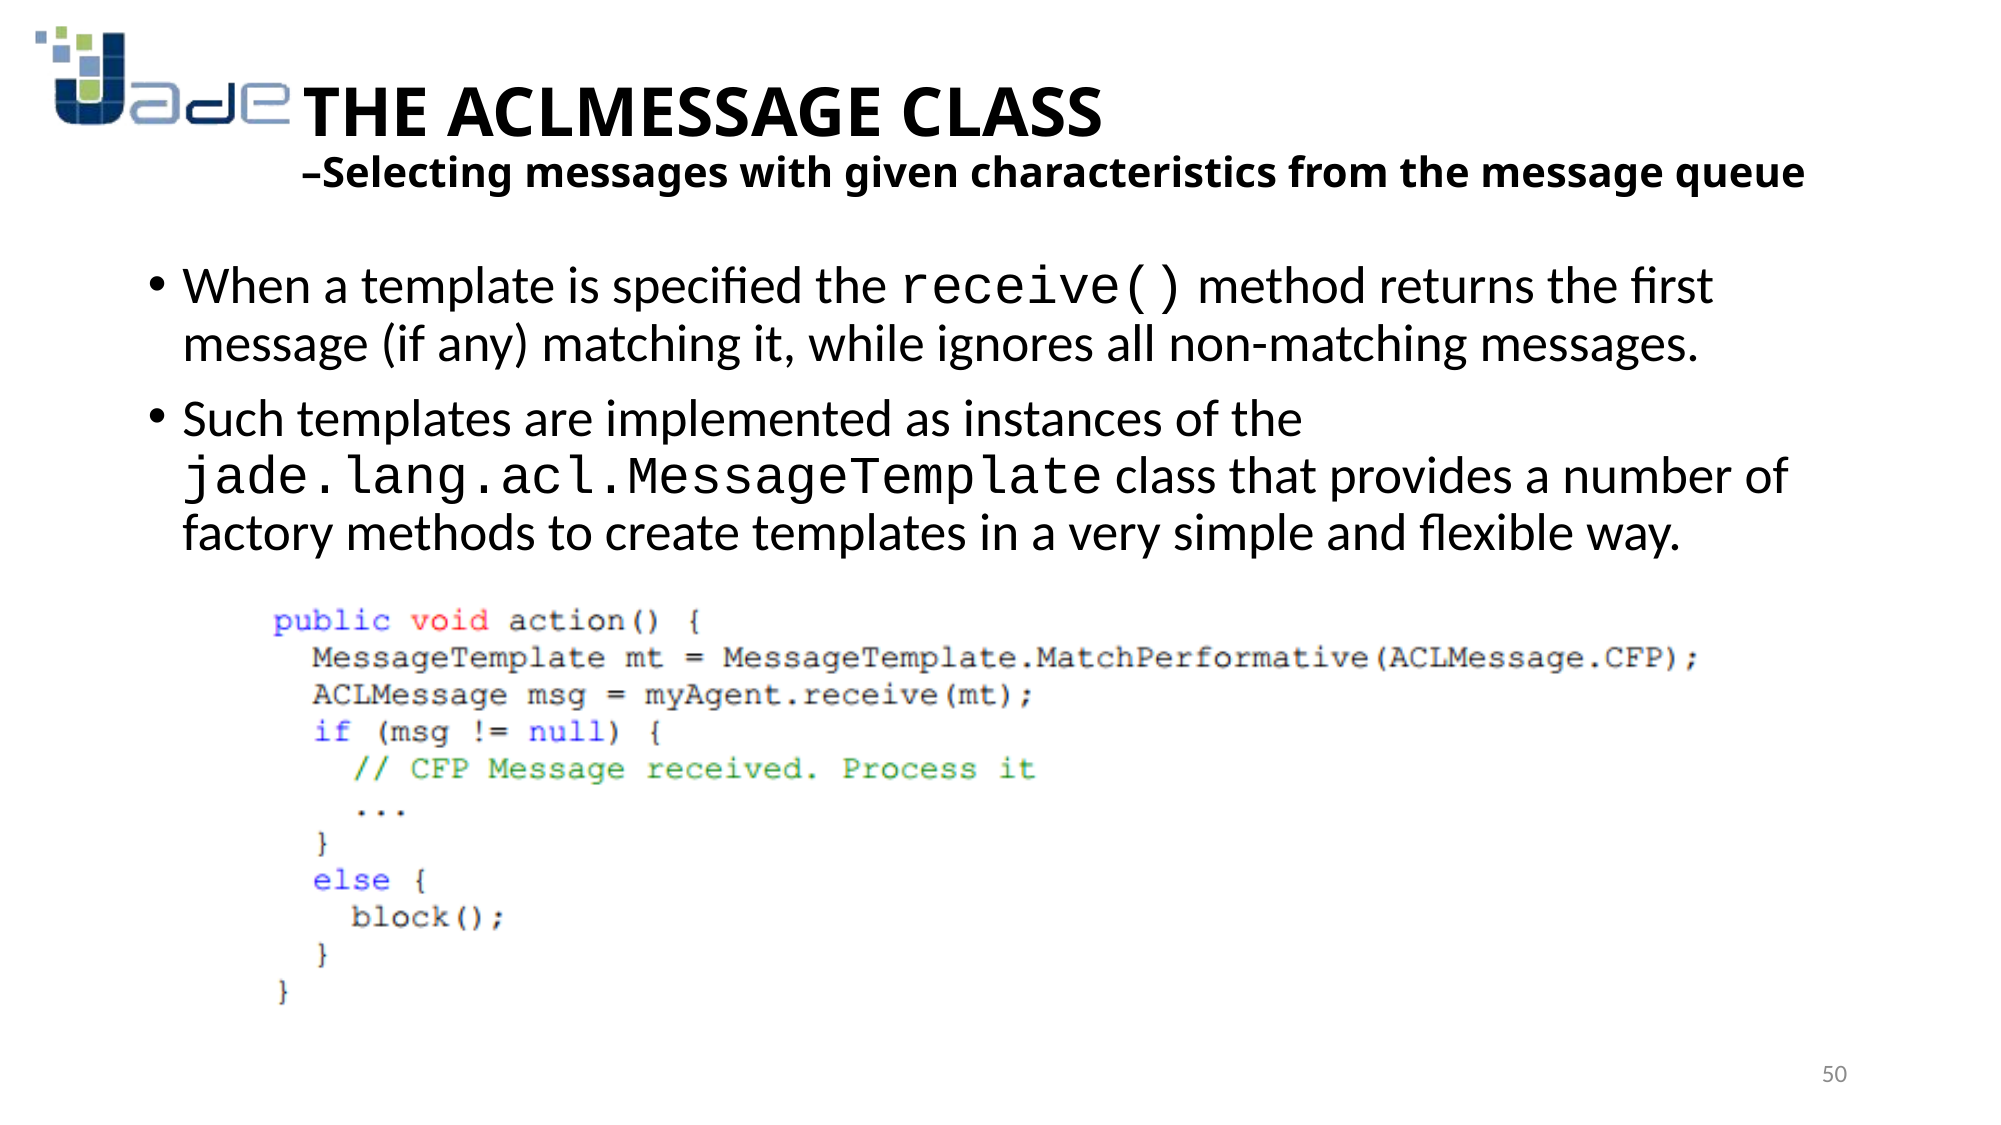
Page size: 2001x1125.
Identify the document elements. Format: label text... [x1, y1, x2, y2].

picture [261, 591, 1753, 1027]
slide_number 50 [1412, 1042, 1863, 1103]
list When a template is specified the receive() method returns the first message (if any) matching it, while ignores all non-matching messages. Such templates are implemented as instances of the jade.lang.acl.MessageTemplate class that provides a number of factory methods to create templates in a very simple and flexible way. [132, 250, 1907, 954]
picture [28, 14, 304, 154]
title THE ACLMESSAGE CLASS –Selecting messages with given characteristics from the message queue [286, 58, 1863, 250]
